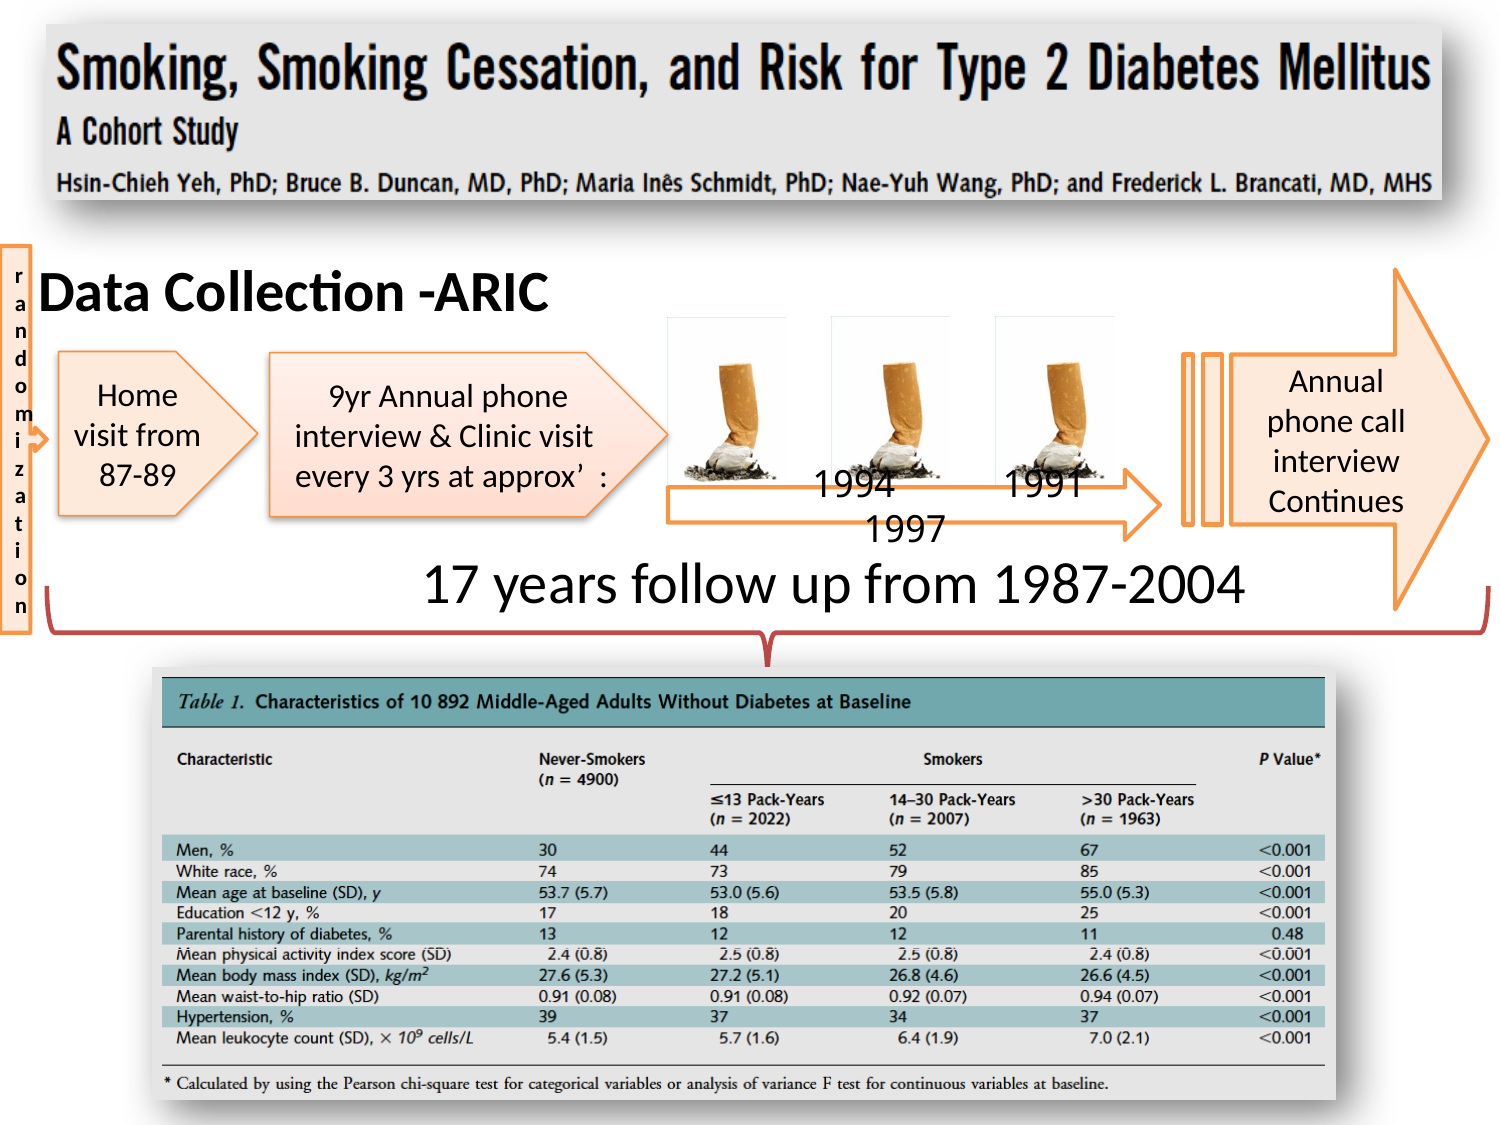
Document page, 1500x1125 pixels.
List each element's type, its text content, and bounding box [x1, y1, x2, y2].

text_box Data Collection -ARIC 17 years follow up from 1987-2004 [23, 246, 1374, 989]
picture [830, 316, 950, 494]
text_box randomization [0, 243, 49, 635]
text_box 9yr Annual phone interview & Clinic visit every 3 yrs at approx’ : [268, 351, 661, 518]
text_box [46, 585, 1490, 650]
text_box Annual phone call interview Continues [1181, 352, 1195, 527]
picture [666, 317, 786, 495]
text_box Annual phone call interview Continues [1201, 352, 1224, 527]
picture [995, 316, 1114, 494]
text_box Annual phone call interview Continues [1229, 267, 1491, 585]
text_box 1991 1994 1997 [665, 467, 1163, 543]
picture [152, 667, 1337, 1100]
picture [46, 23, 1442, 200]
text_box Home visit from 87-89 [57, 350, 259, 517]
